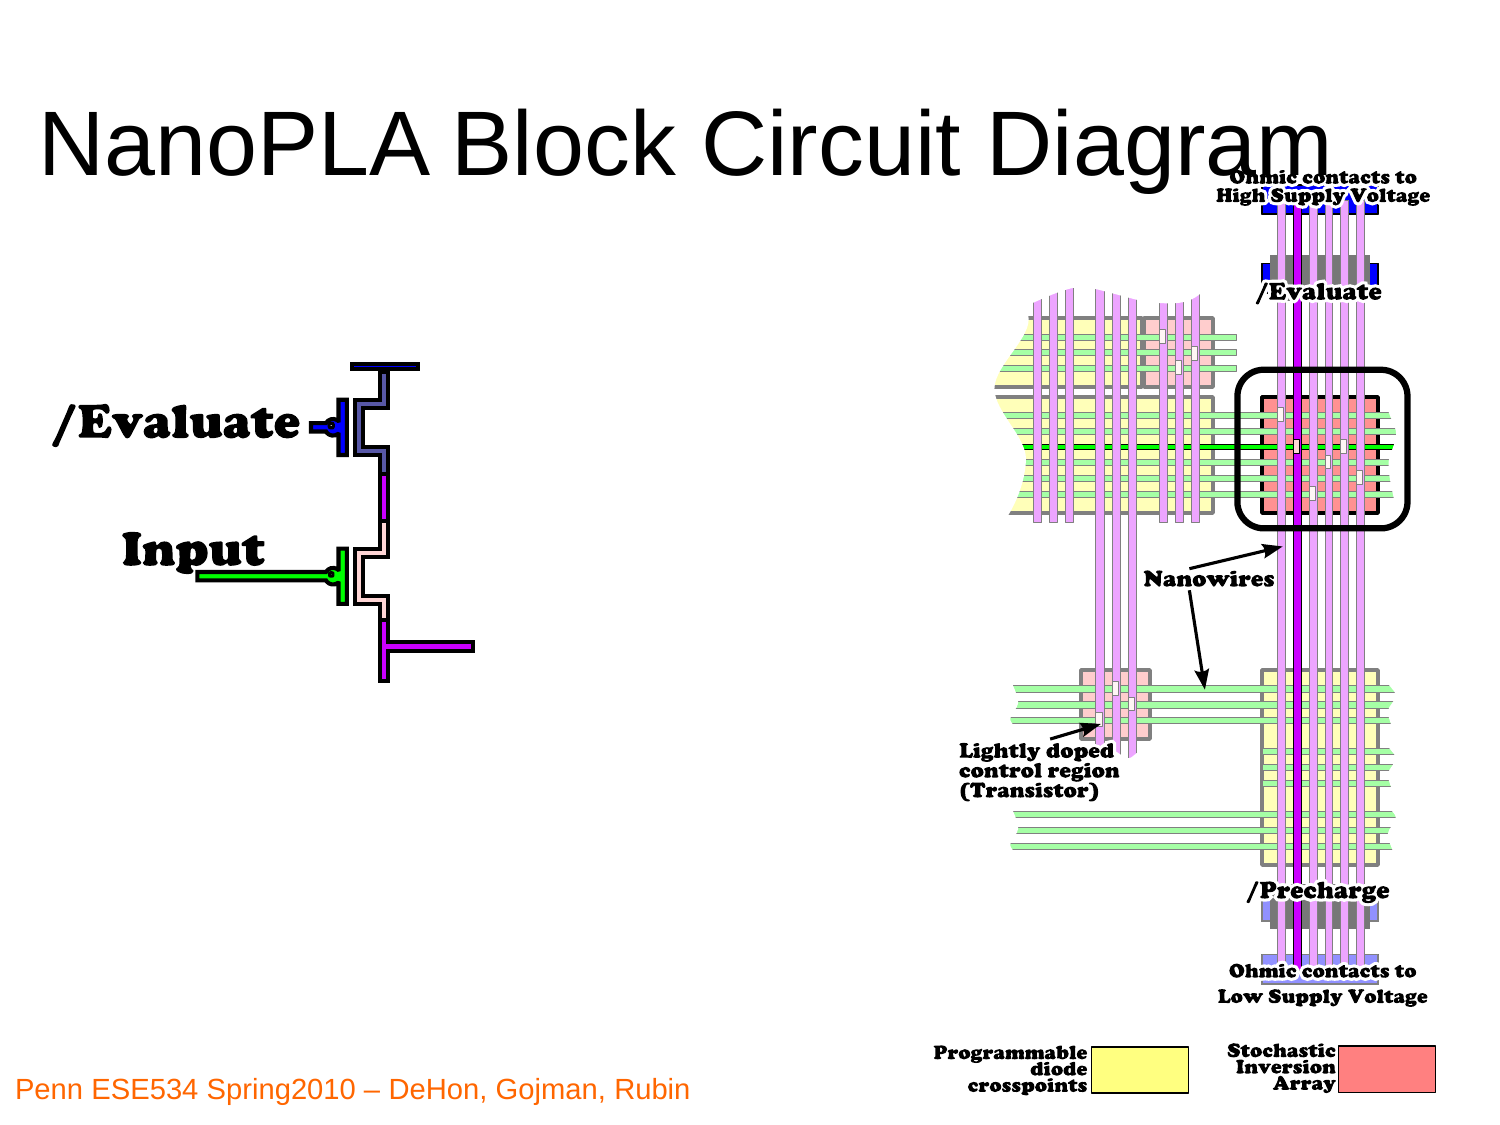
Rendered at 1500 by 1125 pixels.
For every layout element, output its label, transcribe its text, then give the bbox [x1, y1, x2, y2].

picture [21, 144, 1445, 1098]
slide_number Penn ESE534 Spring2010 – DeHon, Gojman, Rubin [0, 1062, 863, 1125]
title NanoPLA Block Circuit Diagram [23, 51, 1374, 227]
